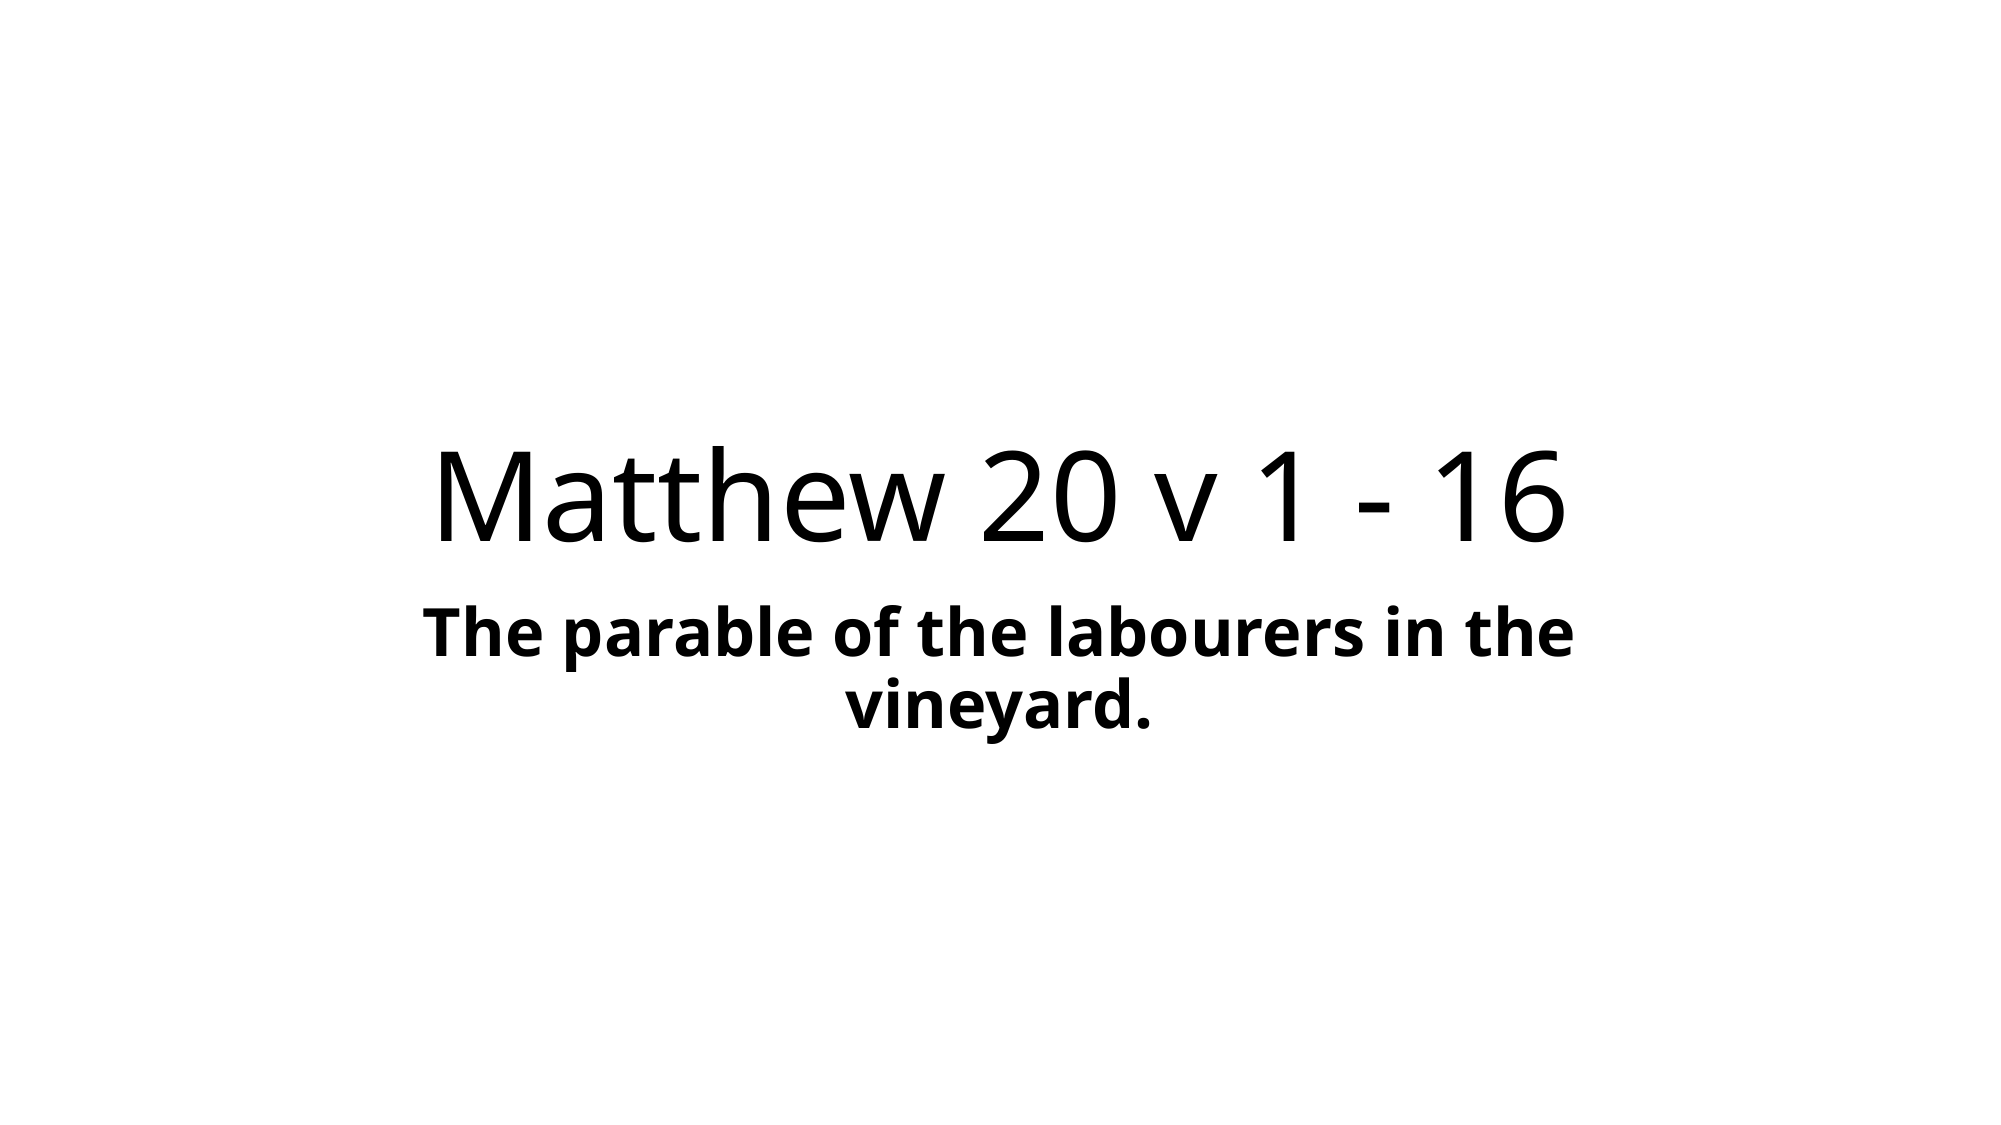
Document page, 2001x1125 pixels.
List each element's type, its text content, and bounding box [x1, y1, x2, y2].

title Matthew 20 v 1 - 16 [249, 184, 1750, 576]
subtitle The parable of the labourers in the vineyard. [249, 590, 1750, 863]
